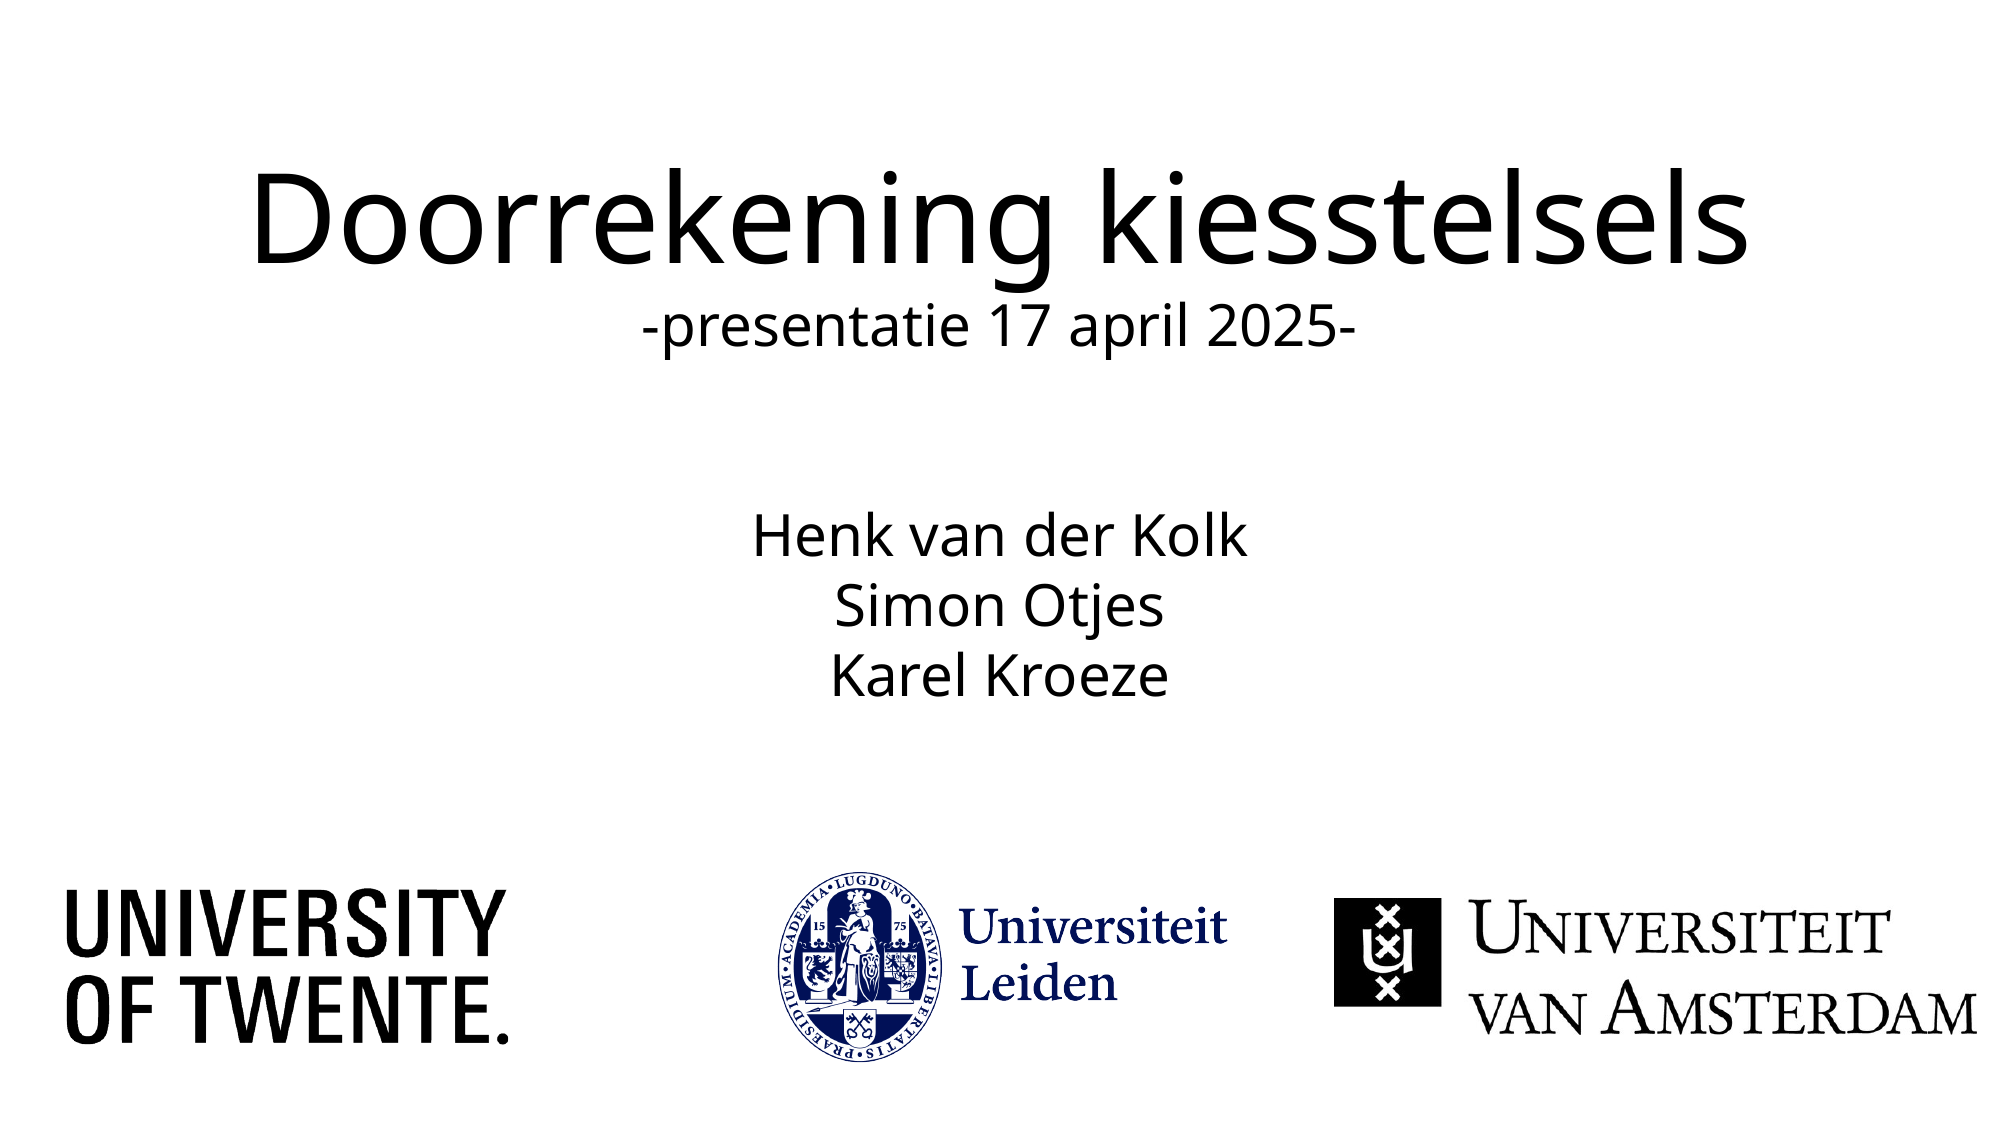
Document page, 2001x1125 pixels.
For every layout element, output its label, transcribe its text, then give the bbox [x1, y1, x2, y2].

text_box Doorrekening kiesstelsels -presentatie 17 april 2025- Henk van der Kolk Simon Otjes Karel Kroeze [77, 131, 1922, 716]
picture [0, 822, 572, 1110]
picture [713, 808, 1286, 1125]
picture [1334, 898, 1978, 1036]
